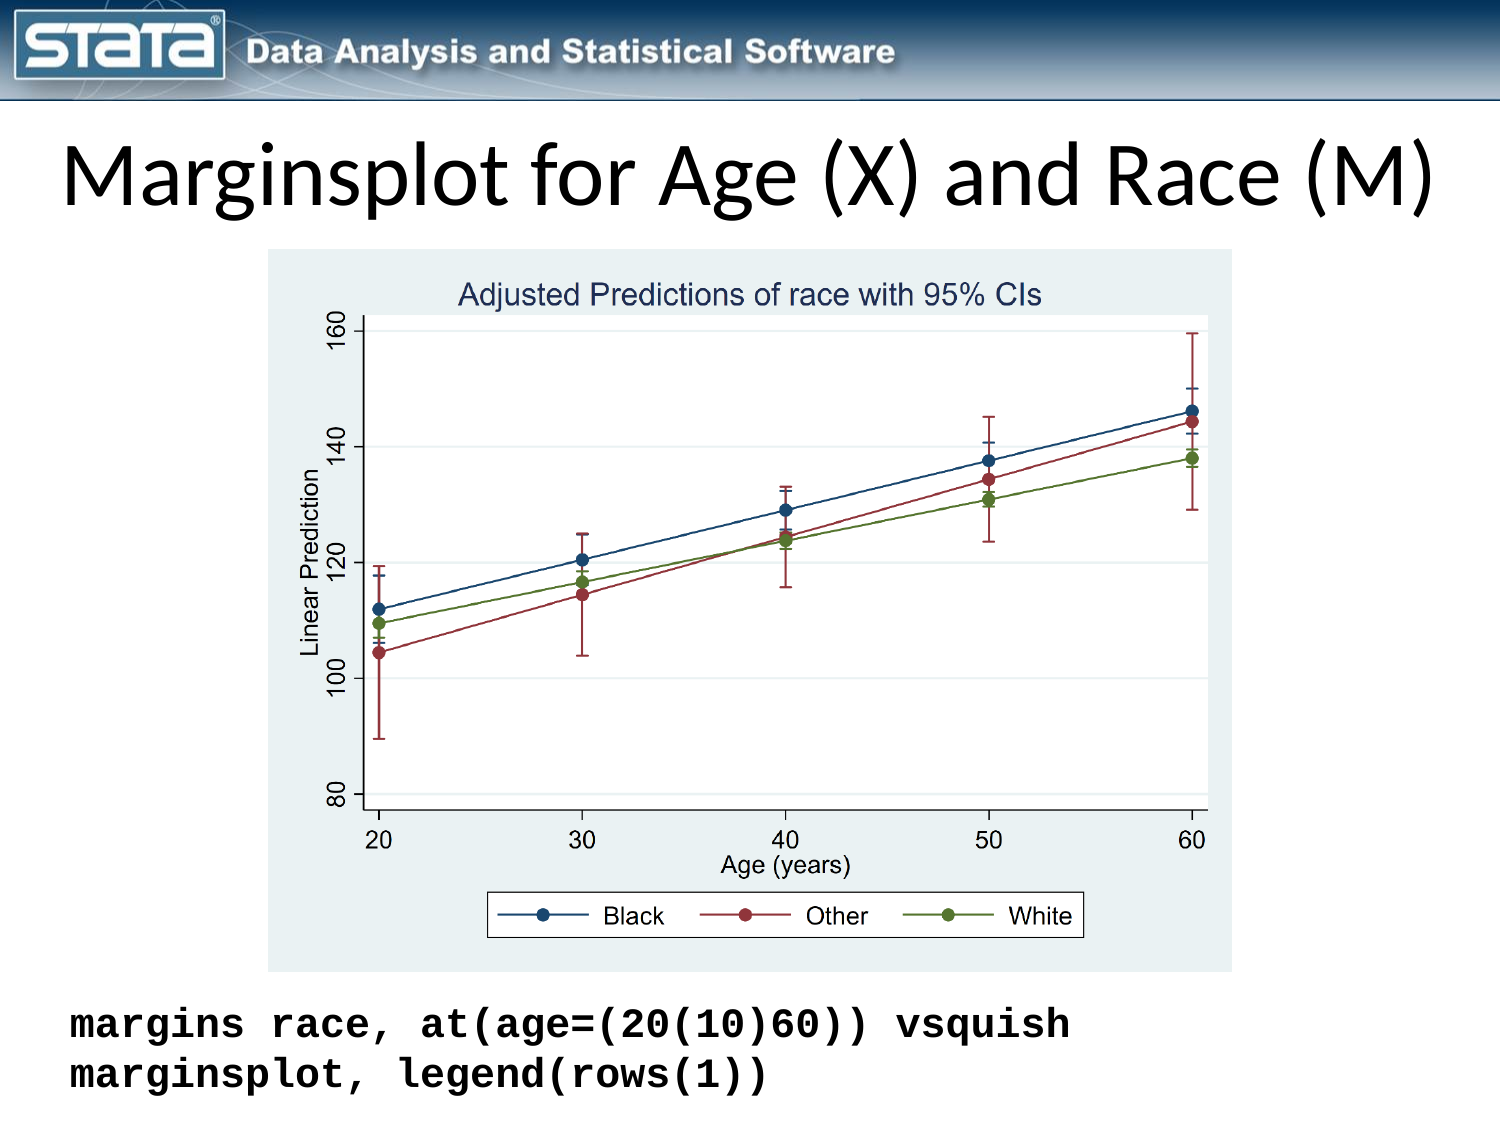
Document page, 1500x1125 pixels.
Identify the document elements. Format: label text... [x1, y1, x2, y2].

text_box margins race, at(age=(20(10)60)) vsquish marginsplot, legend(rows(1)) [55, 988, 1085, 1103]
picture [268, 249, 1232, 973]
picture [0, 0, 1500, 99]
title Marginsplot for Age (X) and Race (M) [0, 99, 1500, 238]
